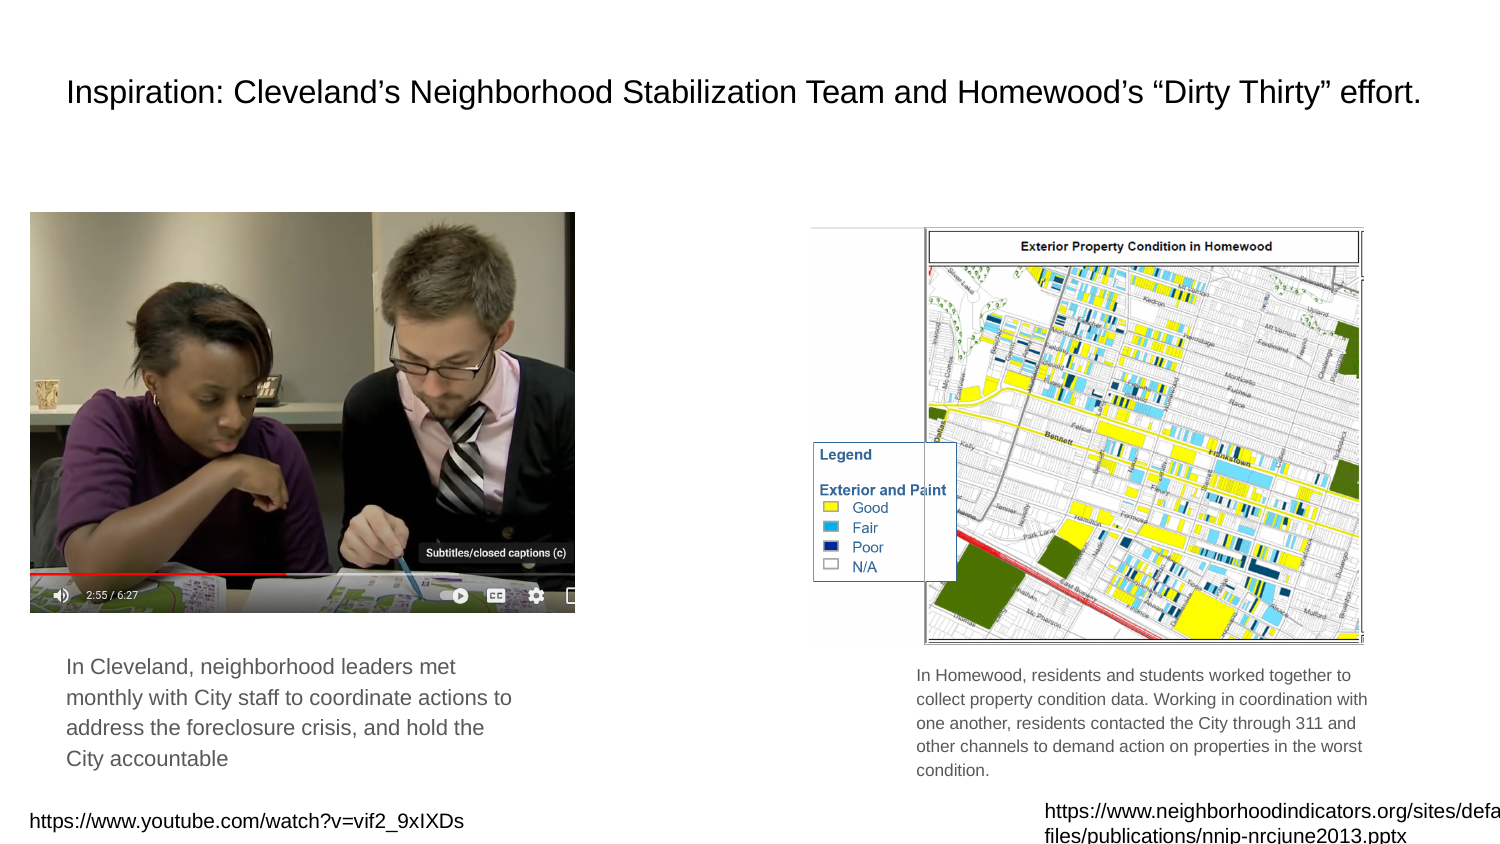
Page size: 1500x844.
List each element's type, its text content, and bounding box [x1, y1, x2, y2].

list In Cleveland, neighborhood leaders met monthly with City staff to coordinate actions to address the foreclosure crisis, and hold the City accountable [51, 633, 544, 787]
list In Homewood, residents and students worked together to collect property condition data. Working in coordination with one another, residents contacted the City through 311 and other channels to demand action on properties in the worst condition. [901, 646, 1394, 799]
text_box https://www.neighborhoodindicators.org/sites/default/files/publications/nnip-nrcjune2013.pptx [1029, 782, 1500, 844]
title Inspiration: Cleveland’s Neighborhood Stabilization Team and Homewood’s “Dirty Thirty” effort. [51, 55, 1449, 150]
text_box https://www.youtube.com/watch?v=vif2_9xIXDs [14, 795, 507, 844]
picture [29, 212, 576, 614]
picture [811, 227, 1364, 647]
